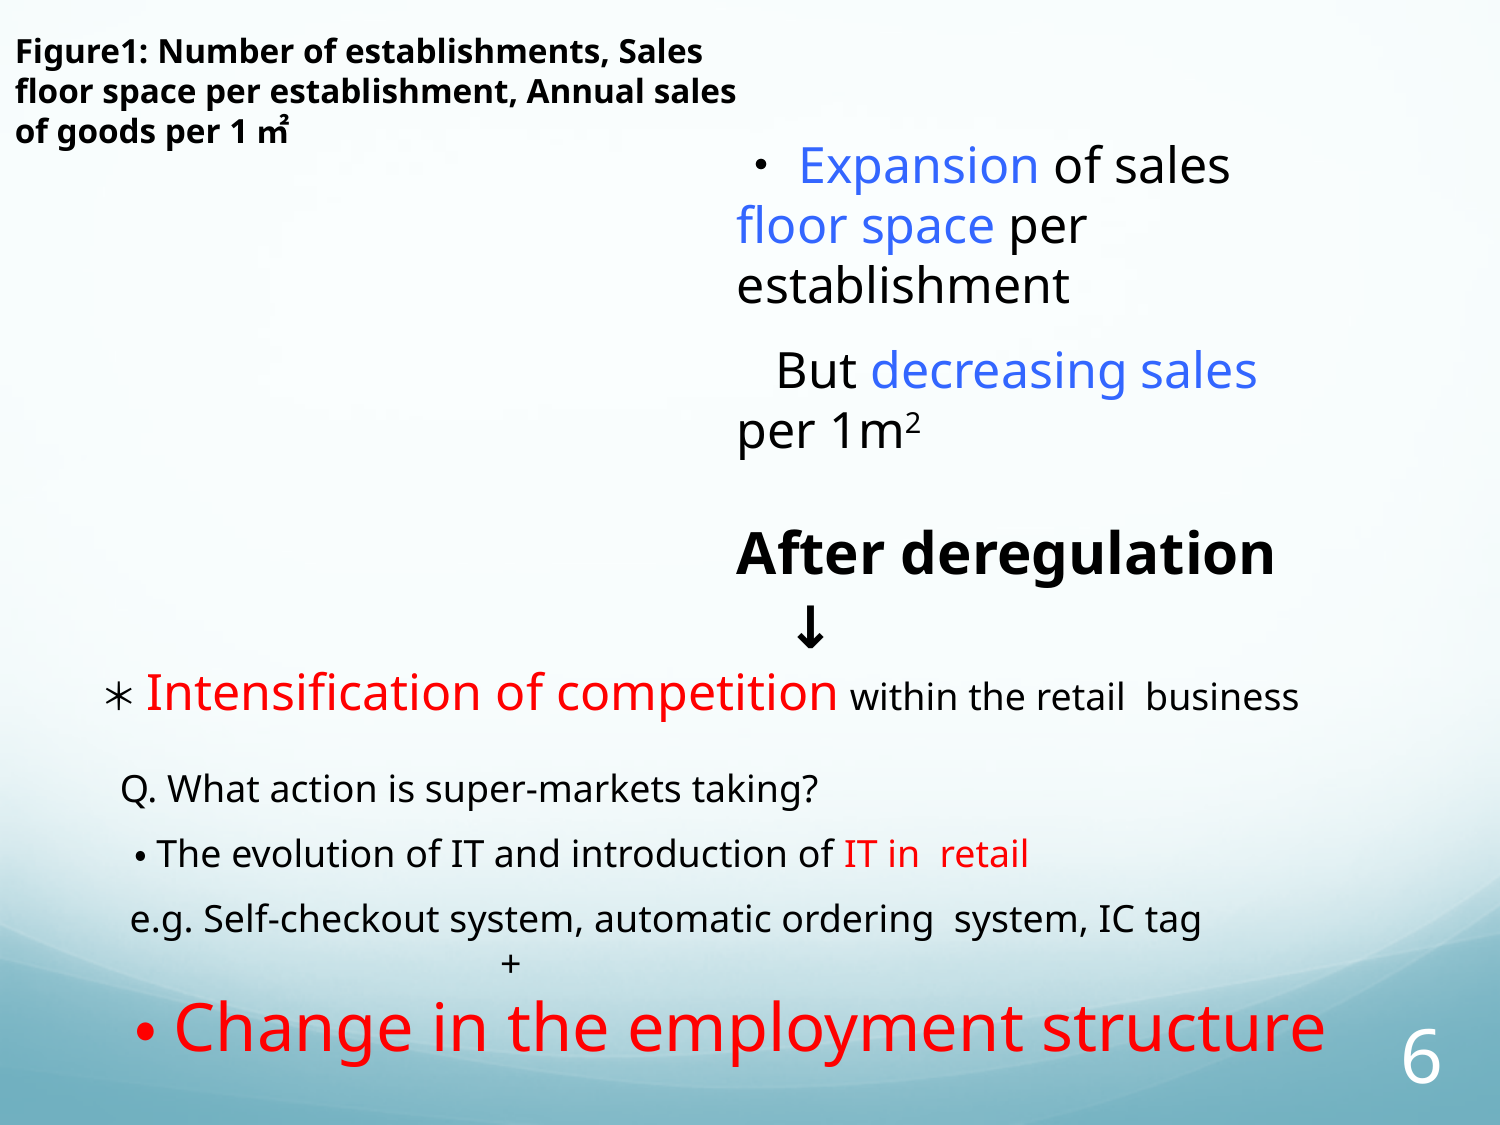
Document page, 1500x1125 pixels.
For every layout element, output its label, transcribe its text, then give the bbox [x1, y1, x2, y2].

text_box ・Expansion of sales floor space per establishment But decreasing sales per 1m2 [722, 126, 1299, 466]
text_box Figure1: Number of establishments, Sales floor space per establishment, Annual sales of goods per 1㎡ [0, 23, 773, 158]
text_box ↓ ＊Intensification of competition within the retail business Q. What action is super-markets taking? ・The evolution of IT and introduction of IT in retail e.g. Self-checkout system, automatic ordering system, IC tag + ・Change in the employment structure [85, 582, 1461, 1073]
slide_number 6 [1295, 1073, 1459, 1090]
text_box After deregulation [722, 508, 1472, 594]
